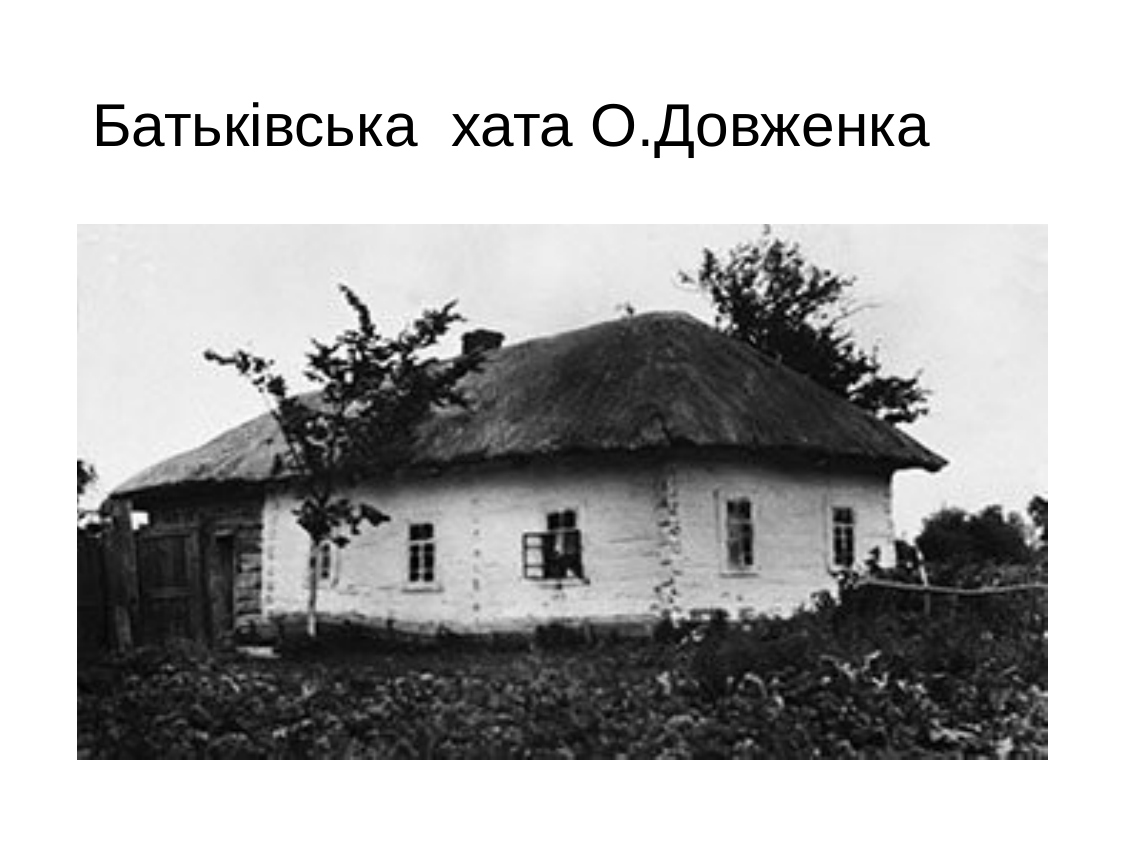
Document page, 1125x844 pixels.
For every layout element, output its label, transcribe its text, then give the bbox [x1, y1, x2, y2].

title Батьківська хата О.Довженка [77, 44, 1048, 209]
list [77, 224, 1048, 760]
